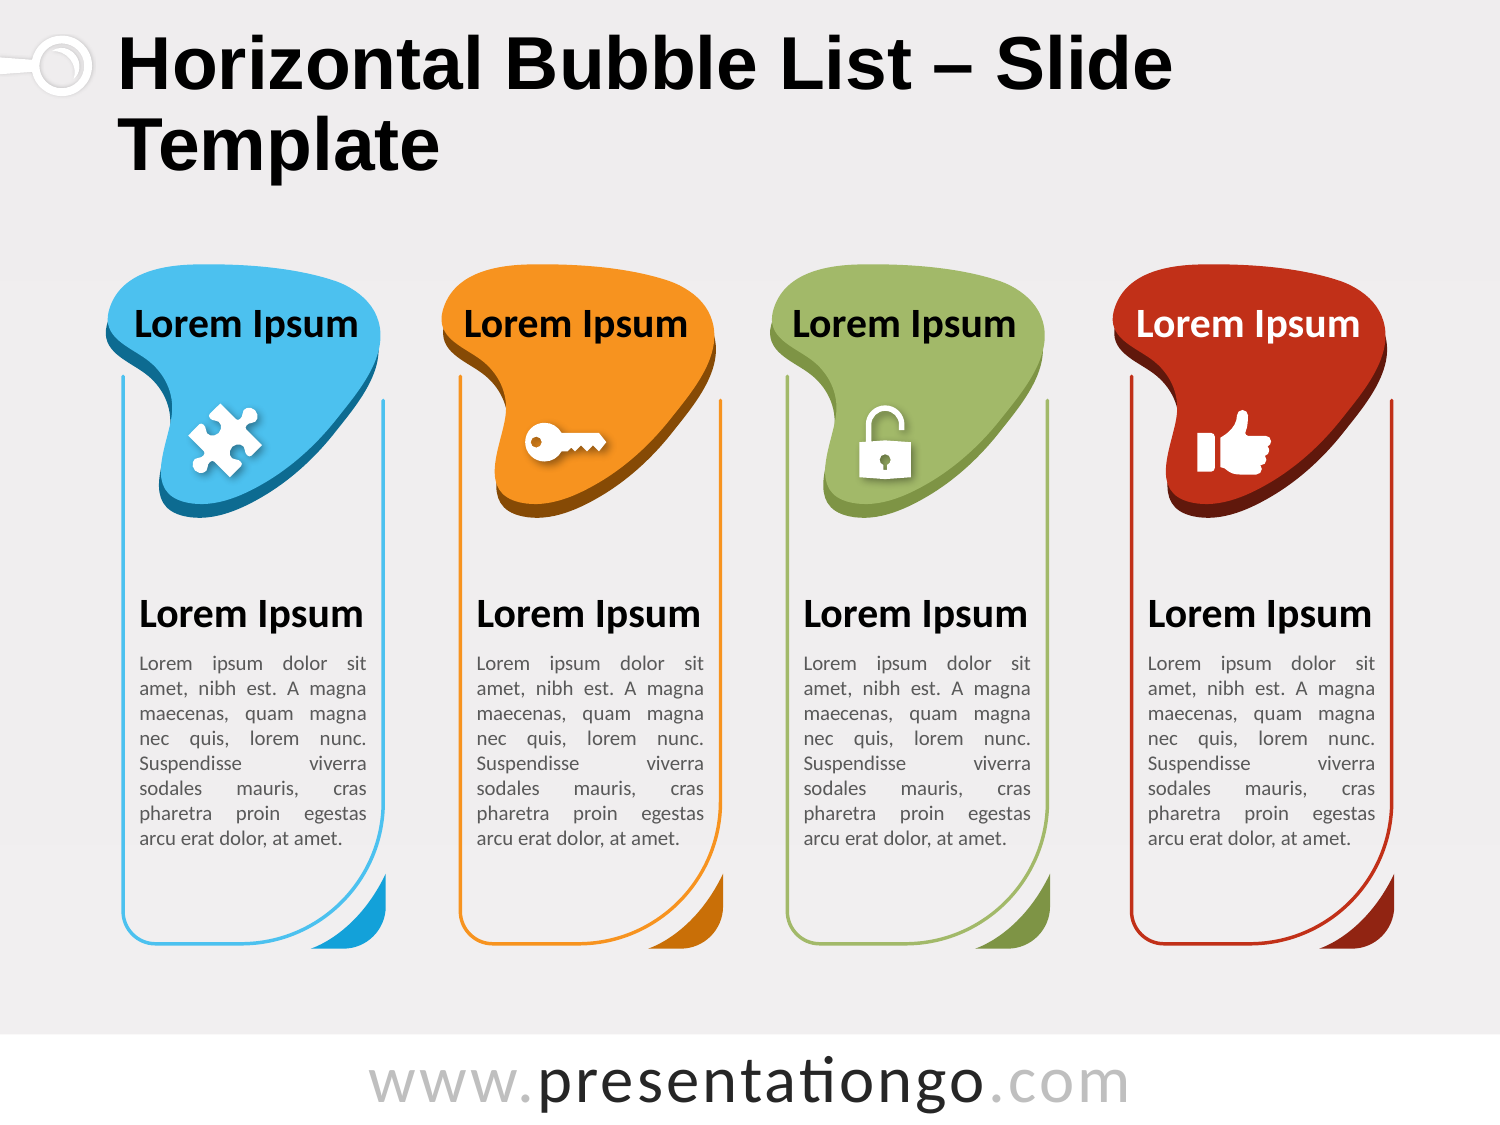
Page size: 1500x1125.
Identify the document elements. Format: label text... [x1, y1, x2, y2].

text_box [859, 405, 911, 480]
text_box Lorem Ipsum [792, 288, 1026, 354]
text_box [1112, 264, 1356, 349]
text_box [107, 264, 351, 352]
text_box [476, 575, 705, 863]
text_box [1143, 299, 1386, 505]
text_box [785, 374, 1050, 946]
text_box [975, 873, 1051, 949]
text_box [105, 323, 172, 420]
text_box Lorem Ipsum [463, 288, 698, 354]
text_box [1129, 374, 1394, 946]
text_box Lorem Ipsum [1135, 288, 1370, 354]
text_box [771, 264, 1015, 348]
text_box [472, 298, 715, 505]
text_box Lorem Ipsum [134, 288, 368, 354]
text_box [803, 575, 1031, 863]
text_box [1114, 330, 1177, 408]
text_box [1189, 397, 1279, 487]
text_box [138, 302, 381, 505]
text_box [158, 353, 379, 518]
text_box [802, 296, 1045, 505]
text_box [1167, 338, 1388, 518]
text_box [188, 403, 262, 478]
text_box [441, 264, 685, 349]
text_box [1147, 575, 1376, 863]
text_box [139, 575, 367, 863]
text_box [770, 322, 836, 421]
text_box [496, 339, 716, 518]
text_box [458, 374, 723, 946]
text_box [1319, 873, 1395, 949]
text_box [121, 374, 385, 946]
text_box [648, 873, 724, 949]
text_box [823, 354, 1043, 518]
text_box [525, 422, 607, 462]
title Horizontal Bubble List – Slide Template [103, 17, 1397, 139]
text_box [443, 330, 505, 405]
text_box [310, 873, 386, 949]
